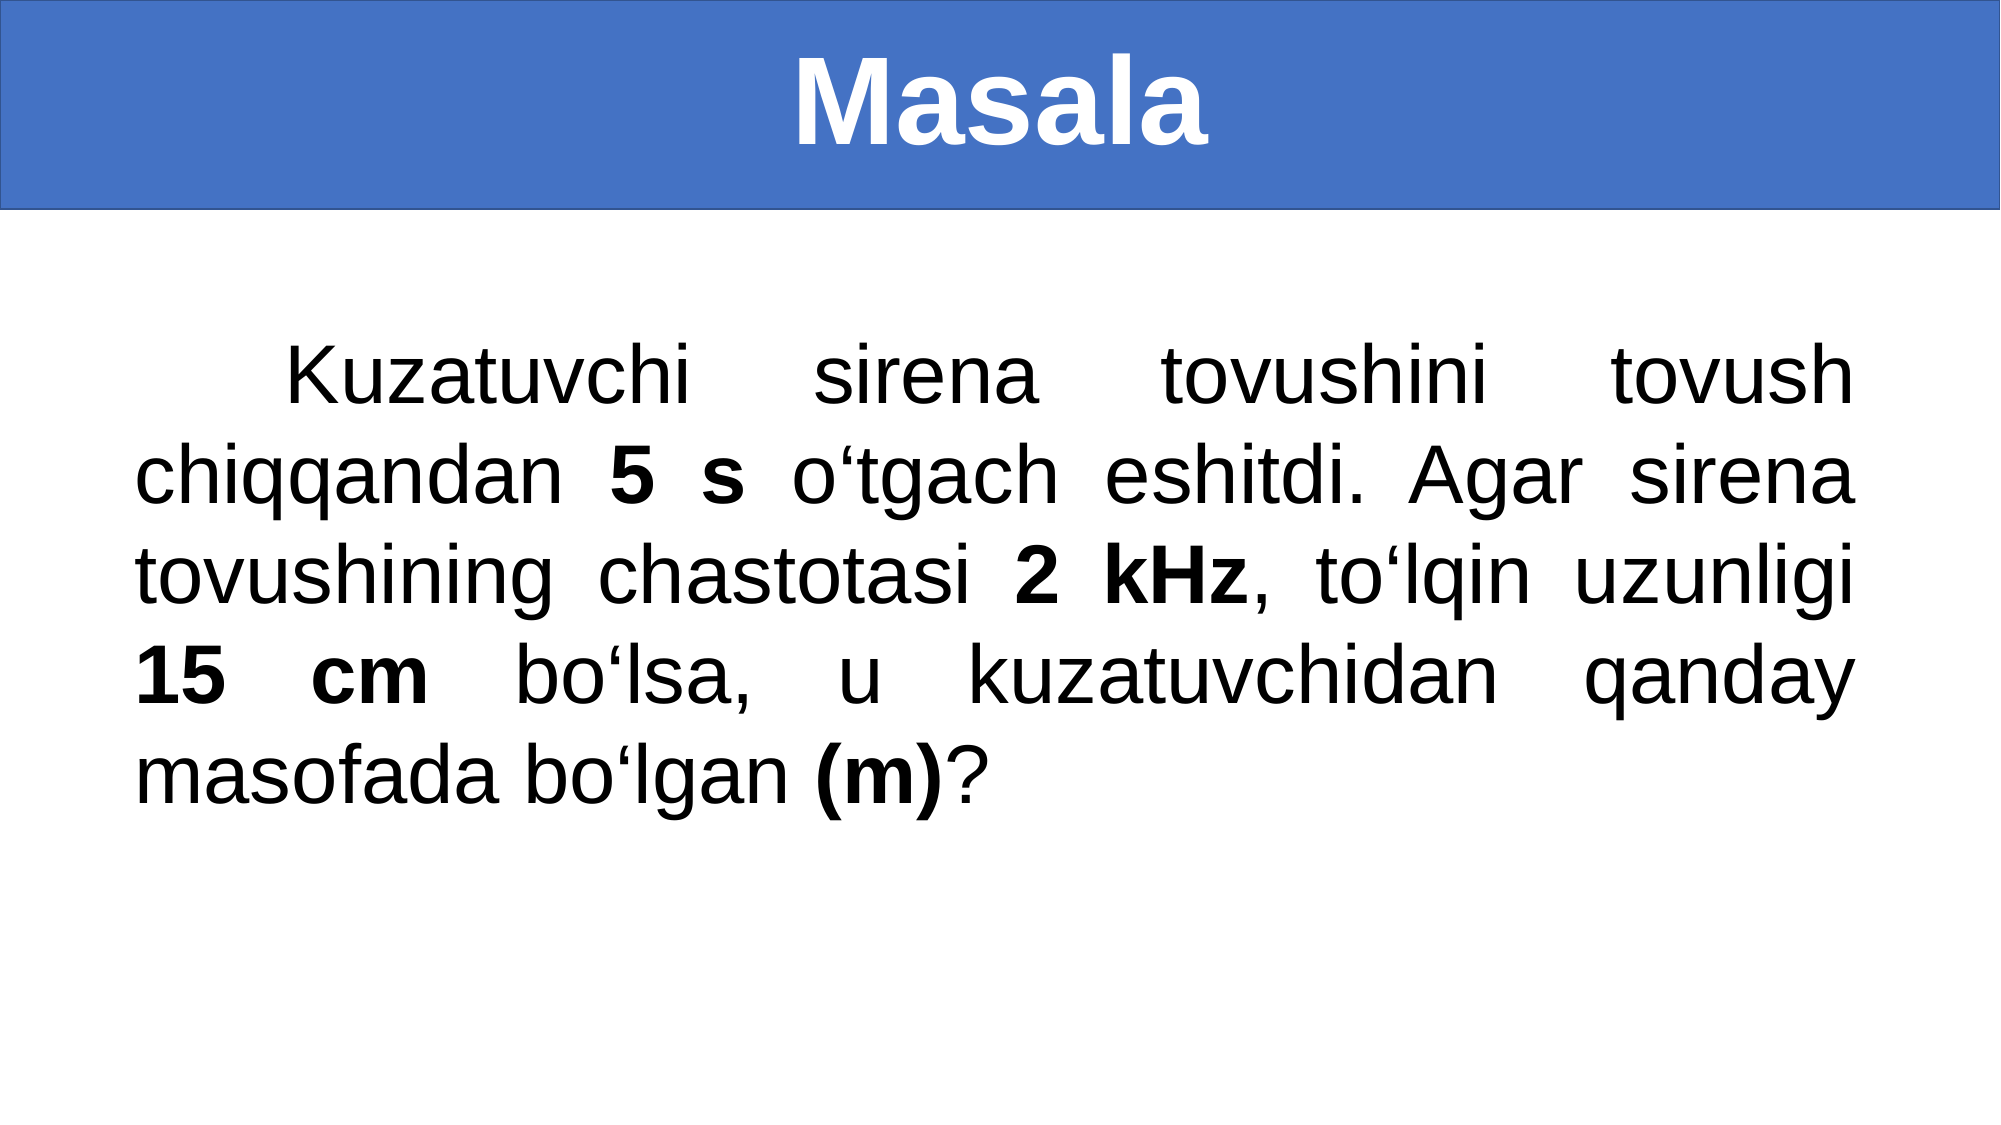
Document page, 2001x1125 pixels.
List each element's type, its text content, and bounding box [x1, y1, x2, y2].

title Masala [0, 0, 2000, 210]
list Kuzatuvchi sirena tovushini tovush chiqqandan 5 s o‘tgach eshitdi. Agar sirena tovushining chastotasi 2 kHz, to‘lqin uzunligi 15 cm bo‘lsa, u kuzatuvchidan qanday masofada bo‘lgan (m)? [119, 313, 1872, 1022]
